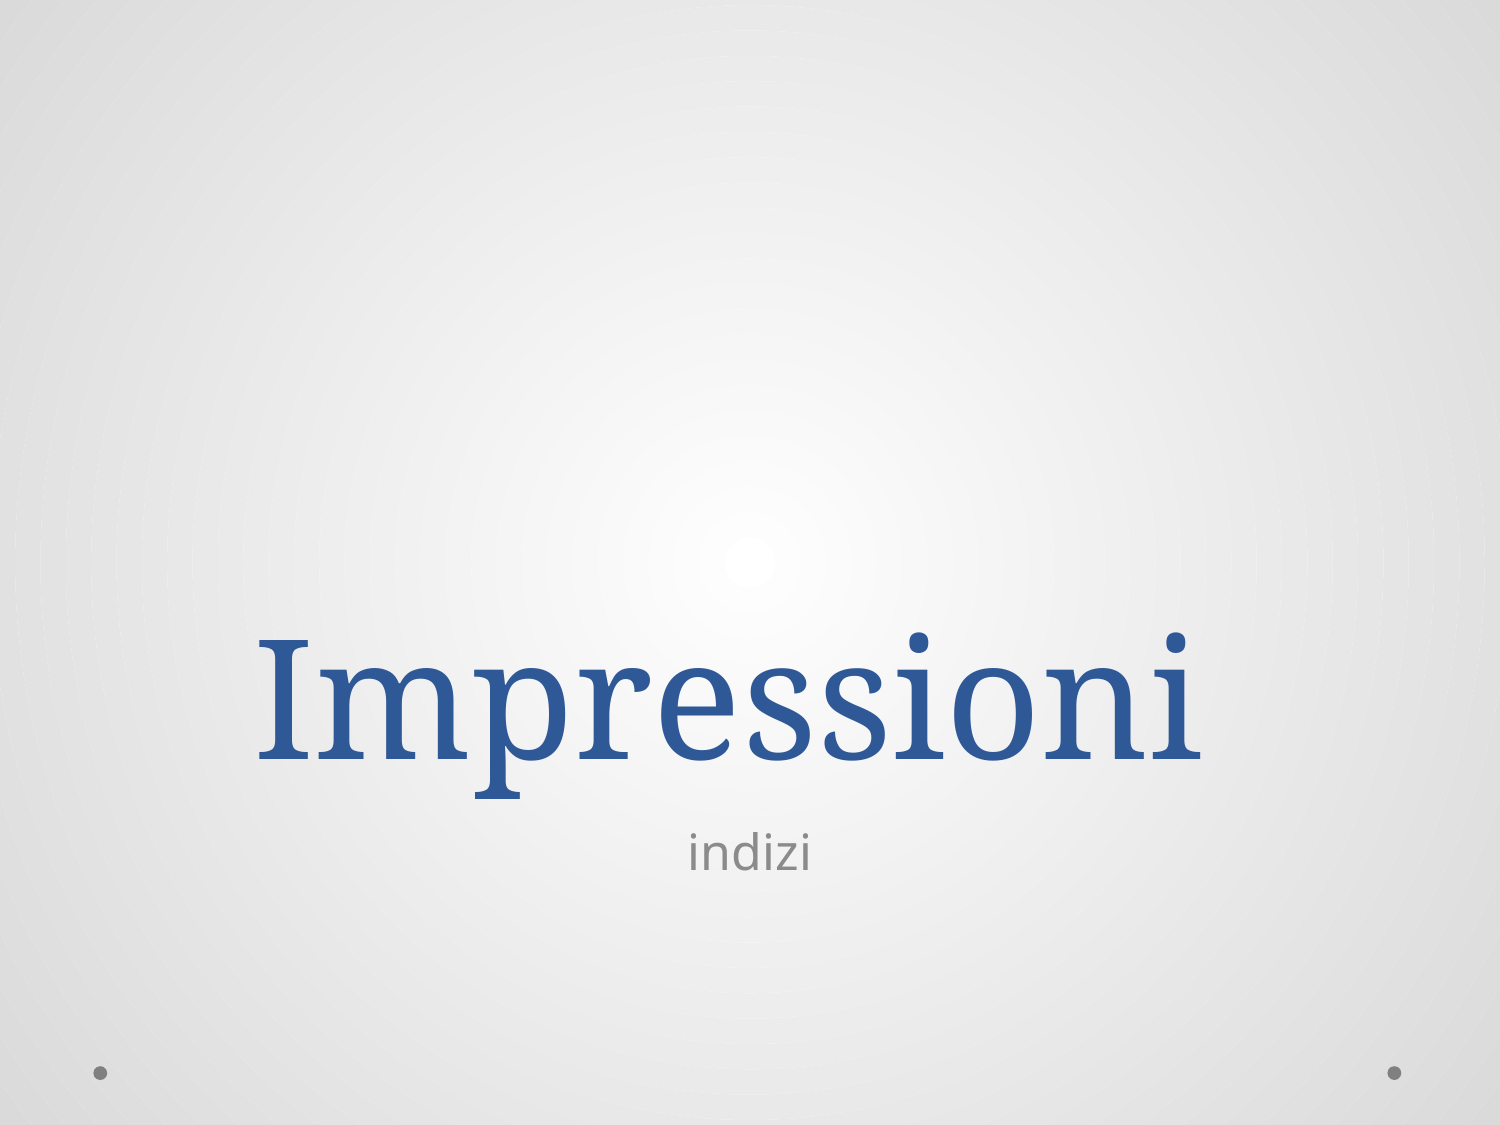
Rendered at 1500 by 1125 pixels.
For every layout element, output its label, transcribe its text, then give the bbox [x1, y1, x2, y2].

title Impressioni [112, 99, 1388, 800]
subtitle indizi [225, 812, 1275, 1013]
